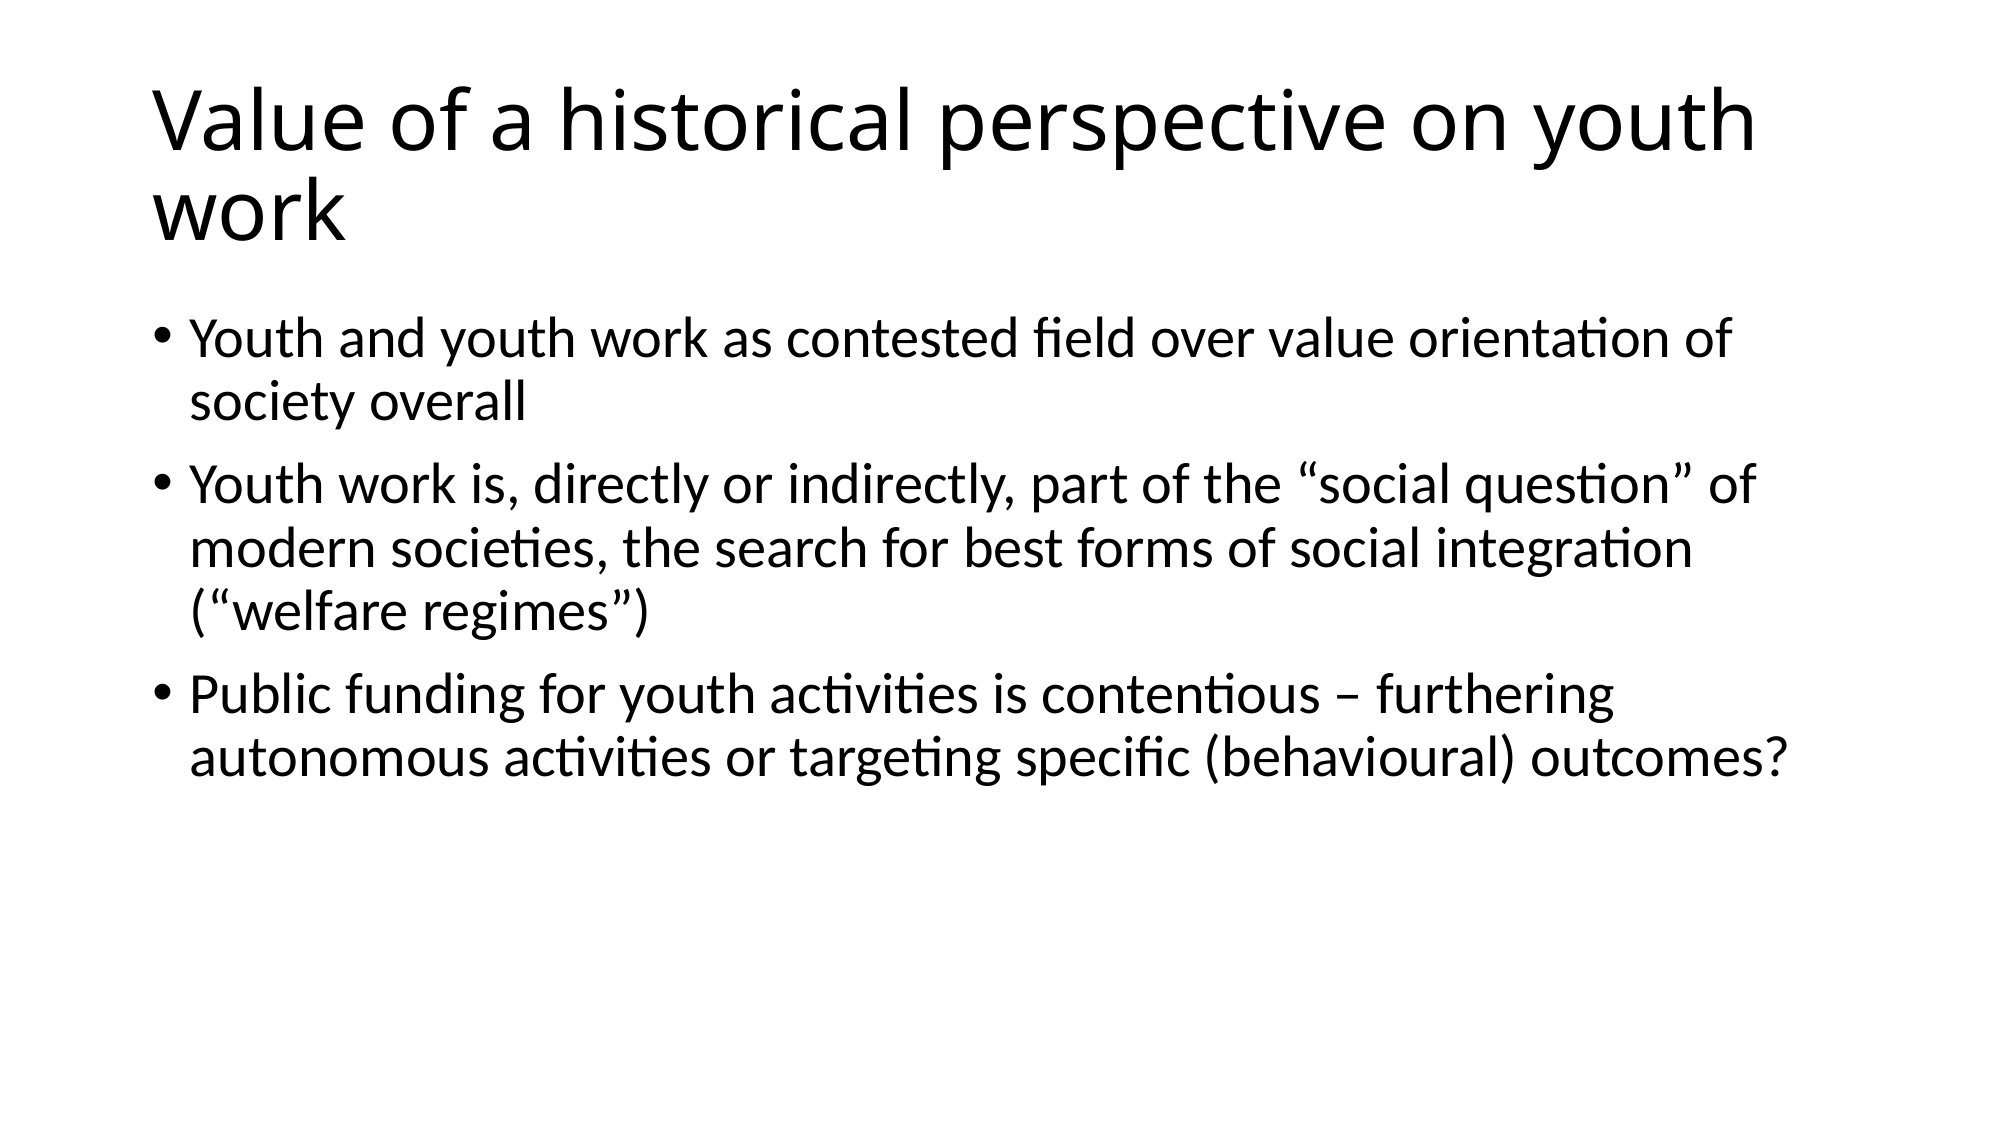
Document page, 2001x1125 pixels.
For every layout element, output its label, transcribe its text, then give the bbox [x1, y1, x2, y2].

title Value of a historical perspective on youth work [137, 59, 1863, 278]
list Youth and youth work as contested field over value orientation of society overall Youth work is, directly or indirectly, part of the “social question” of modern societies, the search for best forms of social integration (“welfare regimes”) Public funding for youth activities is contentious – furthering autonomous activities or targeting specific (behavioural) outcomes? [137, 299, 1863, 1014]
